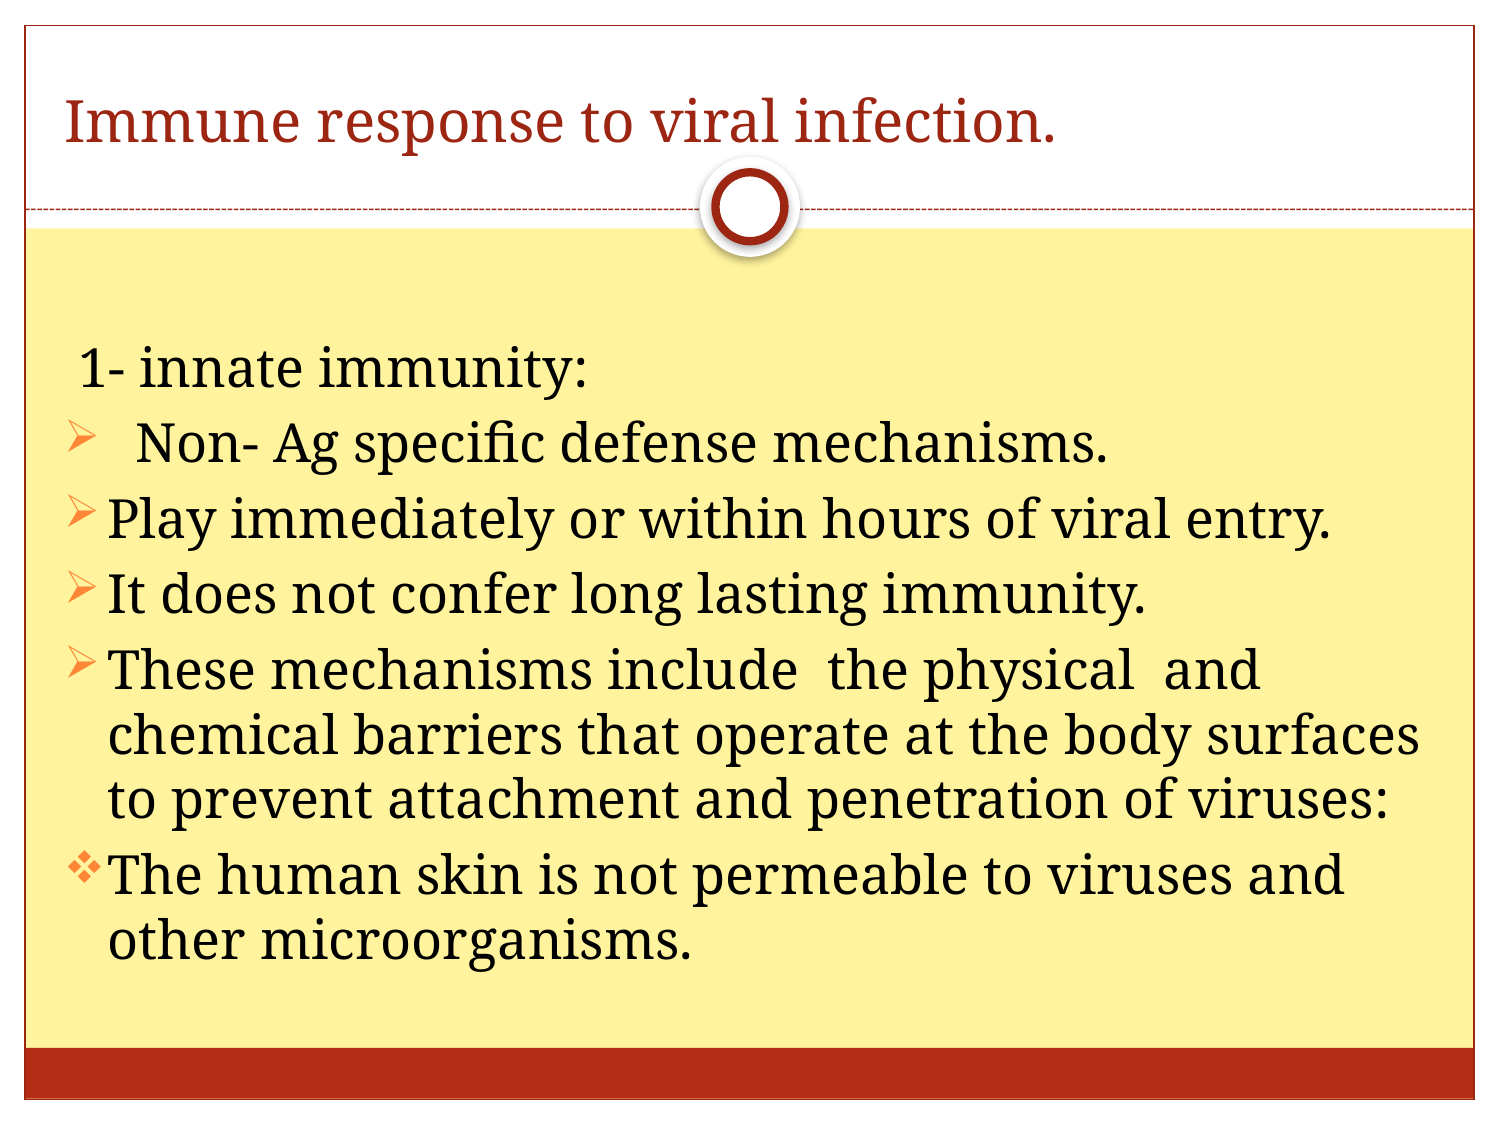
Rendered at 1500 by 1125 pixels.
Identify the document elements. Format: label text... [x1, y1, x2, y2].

title Immune response to viral infection. [49, 37, 1450, 162]
list 1- innate immunity: Non- Ag specific defense mechanisms. Play immediately or within hours of viral entry. It does not confer long lasting immunity. These mechanisms include the physical and chemical barriers that operate at the body surfaces to prevent attachment and penetration of viruses: The human skin is not permeable to viruses and other microorganisms. [49, 250, 1445, 1001]
